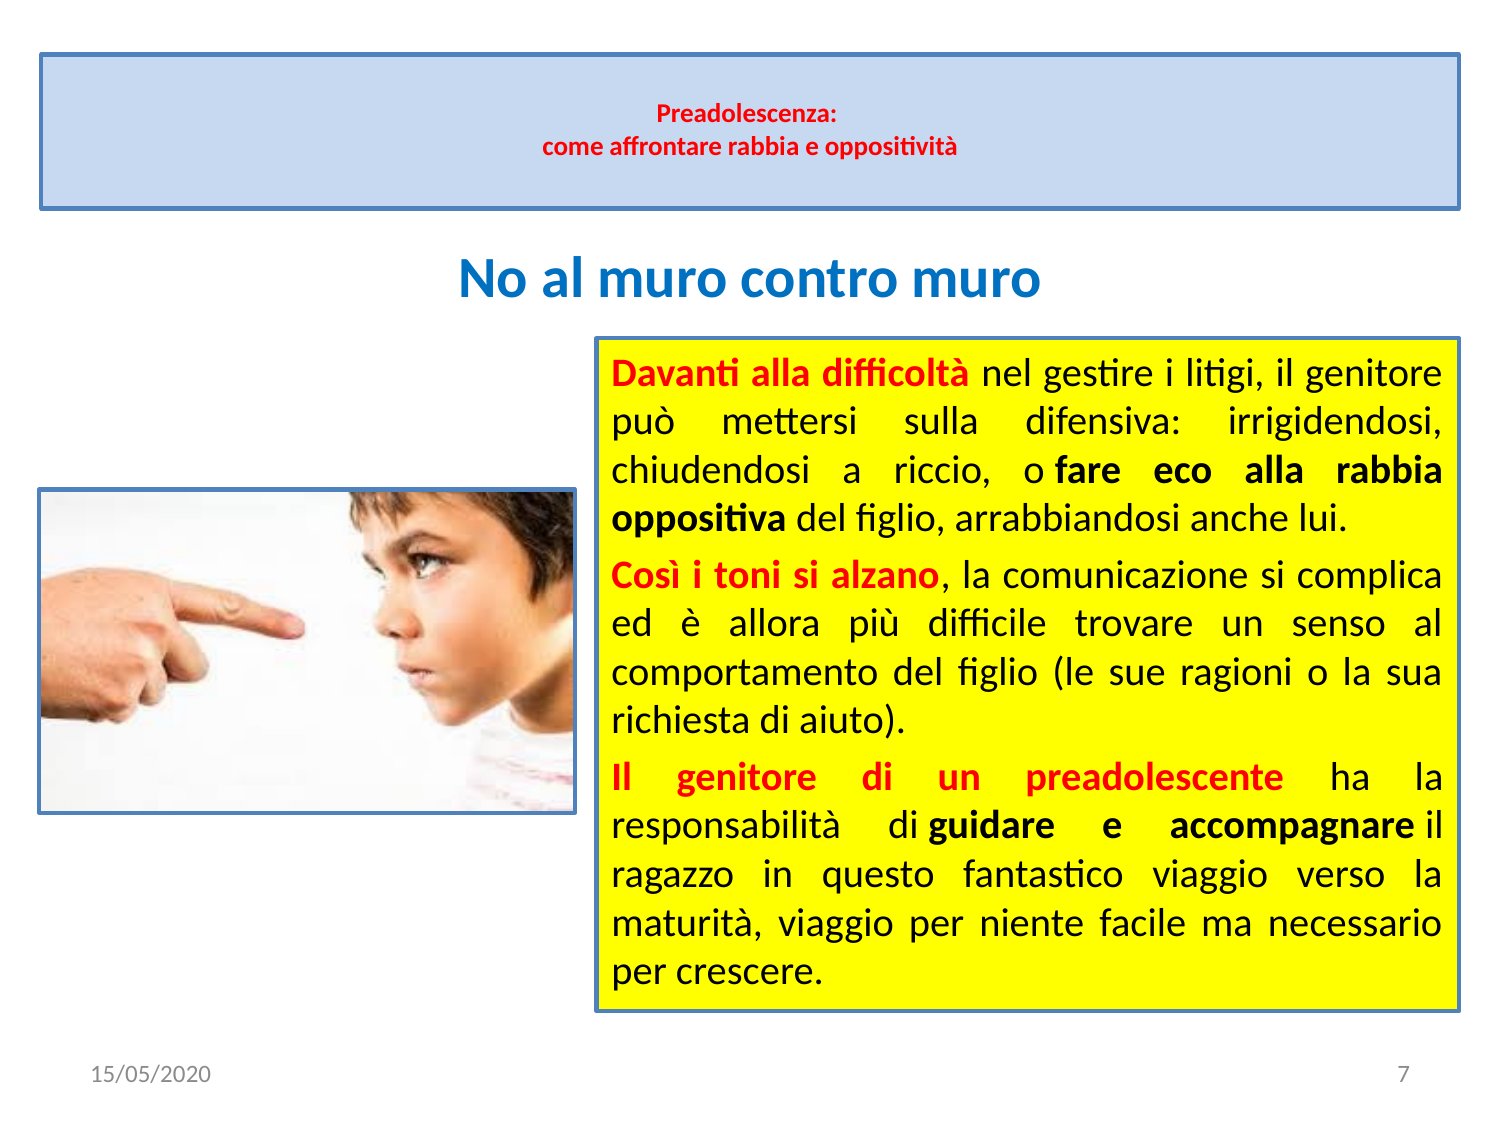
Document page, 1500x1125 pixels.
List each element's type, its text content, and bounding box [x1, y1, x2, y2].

text_box No al muro contro muro [41, 231, 1459, 317]
subtitle Davanti alla difficoltà nel gestire i litigi, il genitore può mettersi sulla difensiva: irrigidendosi, chiudendosi a riccio, o fare eco alla rabbia oppositiva del figlio, arrabbiandosi anche lui. Così i toni si alzano, la comunicazione si complica ed è allora più difficile trovare un senso al comportamento del figlio (le sue ragioni o la sua richiesta di aiuto). Il genitore di un preadolescente ha la responsabilità di guidare e accompagnare il ragazzo in questo fantastico viaggio verso la maturità, viaggio per niente facile ma necessario per crescere. [596, 338, 1459, 1012]
picture [41, 491, 574, 811]
title Preadolescenza: come affrontare rabbia e oppositività [41, 54, 1459, 209]
slide_number 7 [1074, 1042, 1425, 1103]
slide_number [75, 1042, 425, 1103]
